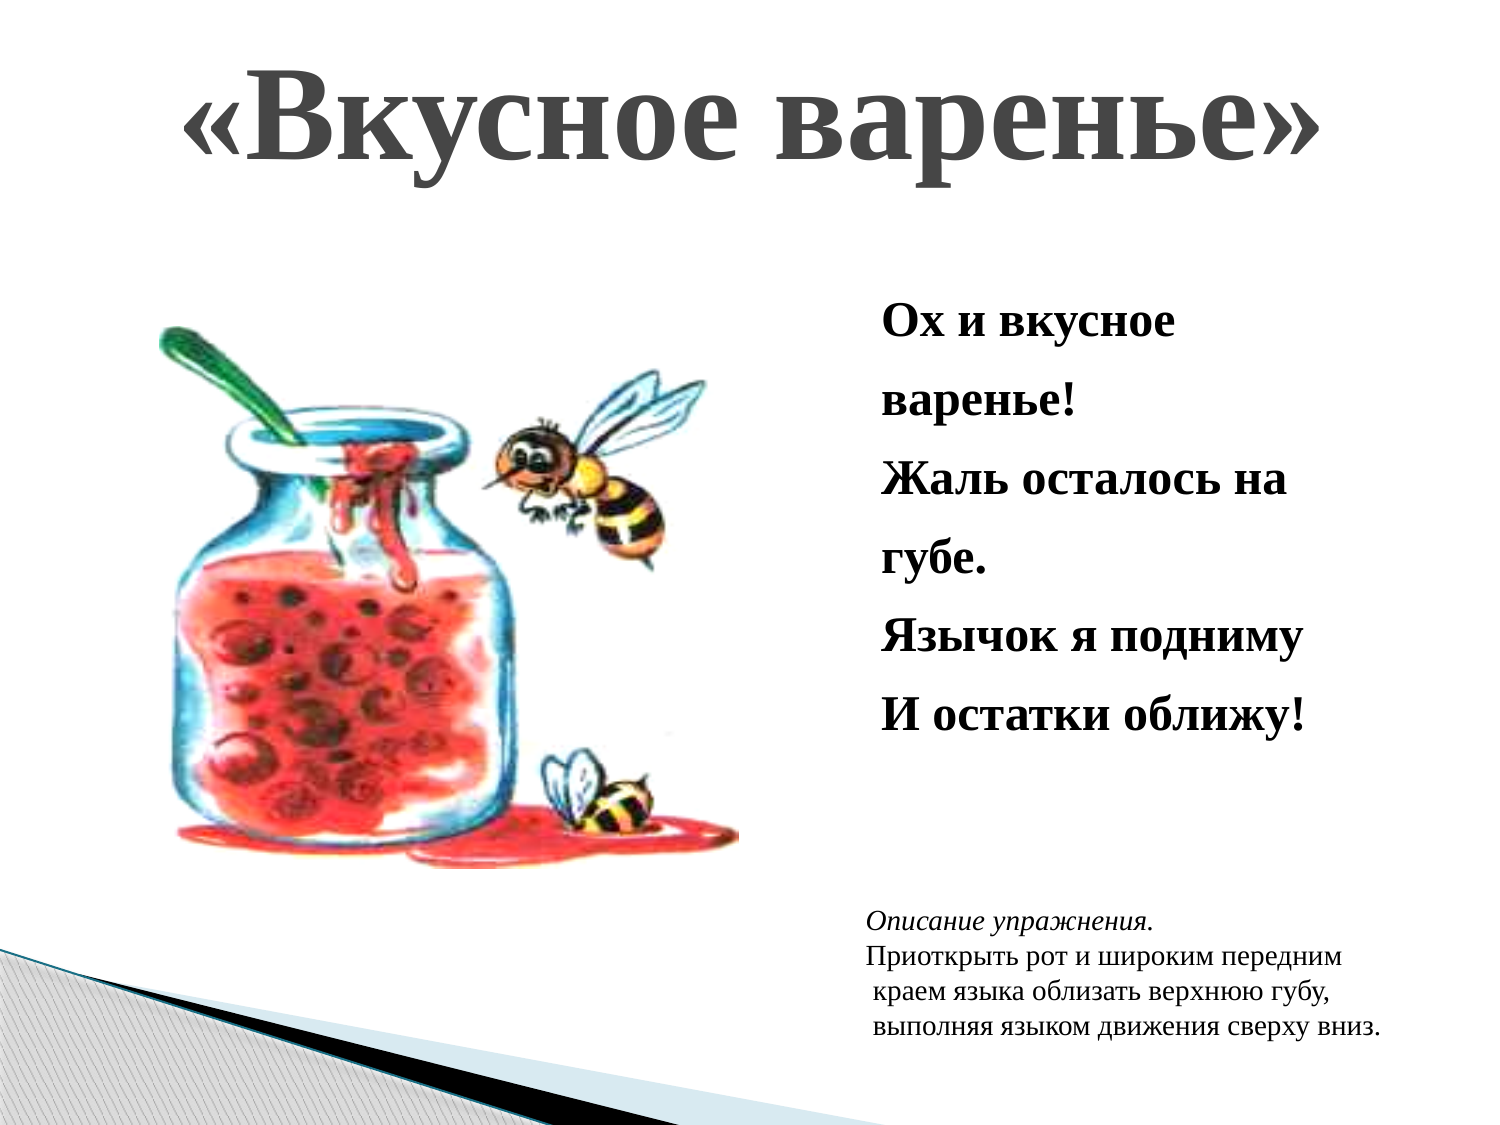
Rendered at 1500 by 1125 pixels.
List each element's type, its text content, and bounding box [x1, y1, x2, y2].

text_box [809, 869, 1436, 931]
list Ох и вкусное варенье! Жаль осталось на губе. Язычок я подниму И остатки оближу! [856, 278, 1411, 776]
picture [159, 326, 739, 869]
title «Вкусное варенье» [112, 0, 1394, 213]
text_box Описание упражнения. Приоткрыть рот и широким передним краем языка облизать верхнюю губу, выполняя языком движения сверху вниз. [820, 894, 1424, 1049]
